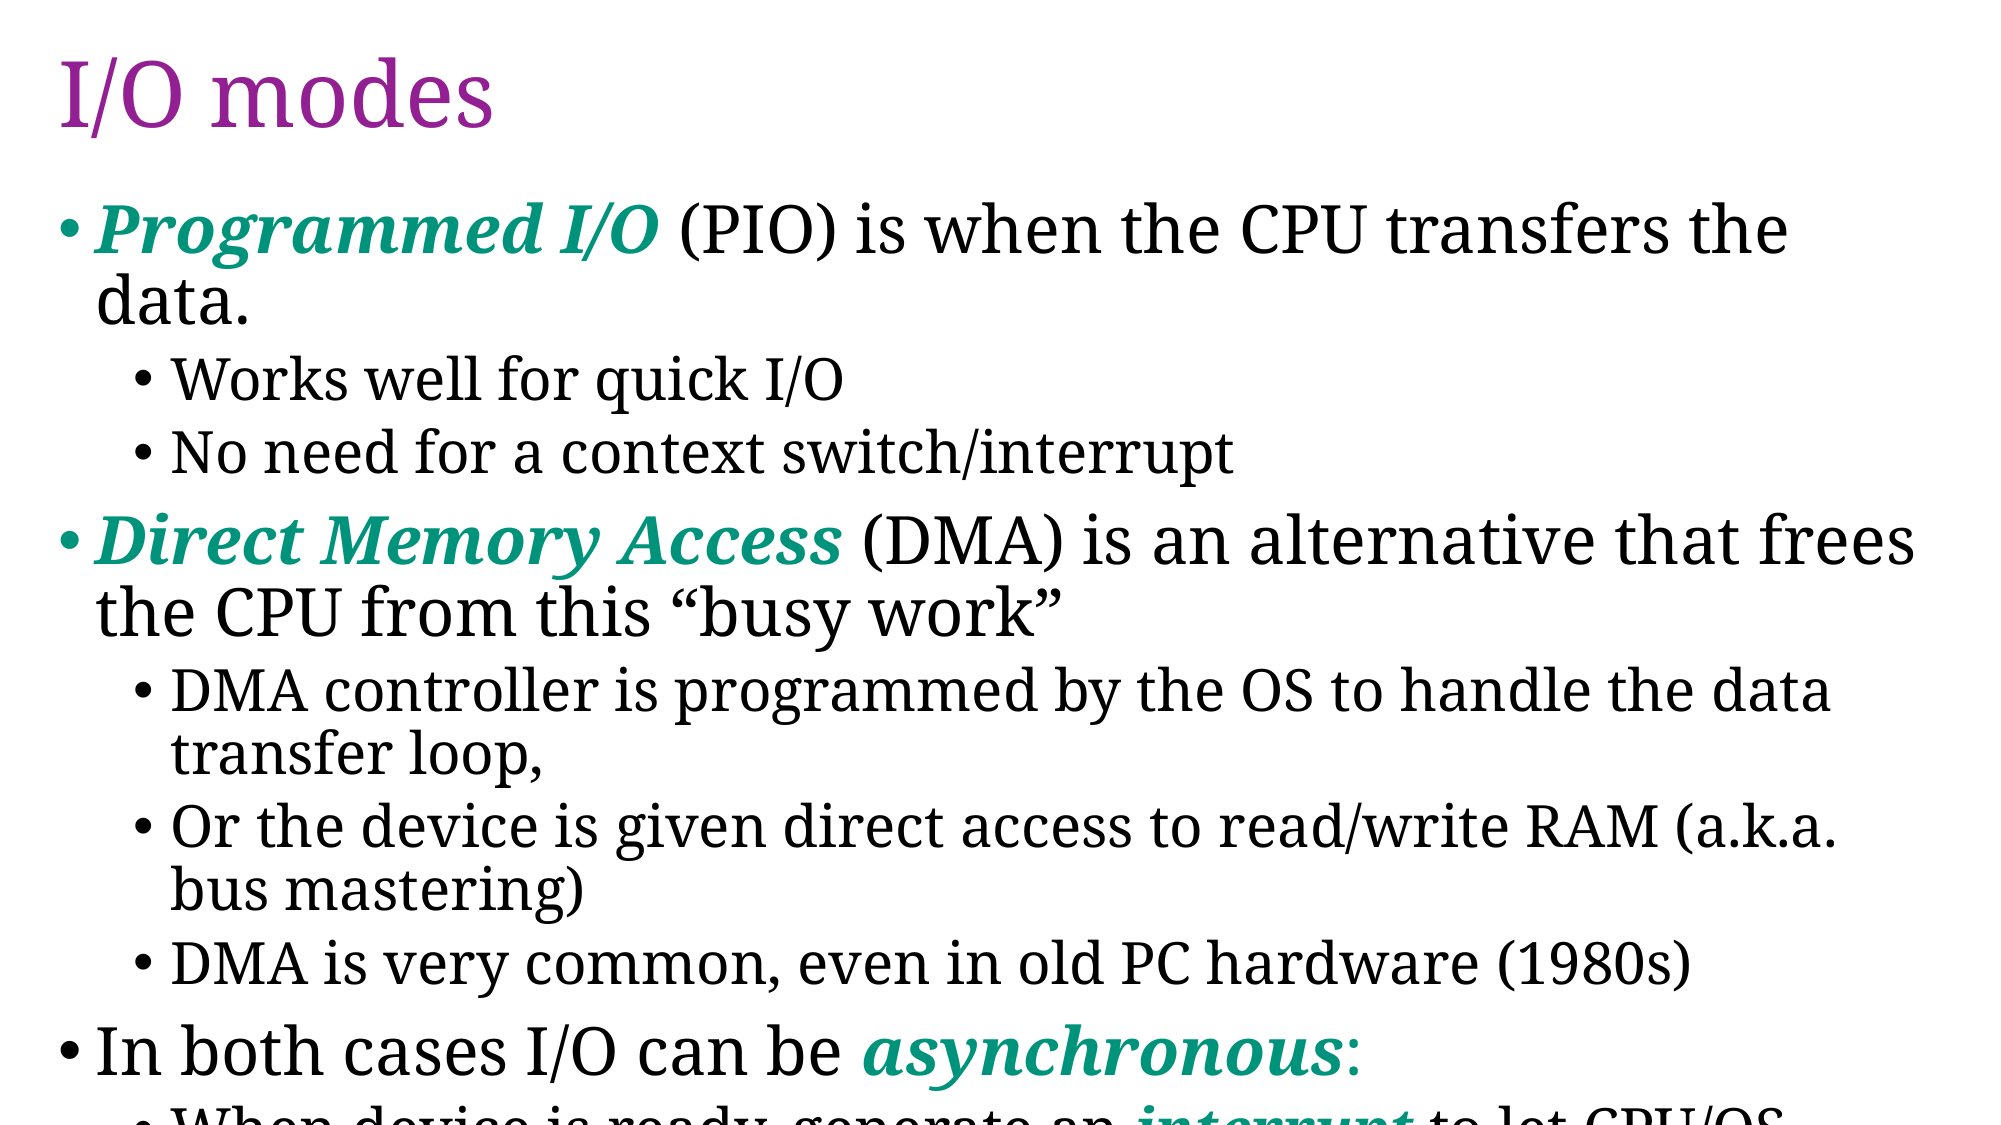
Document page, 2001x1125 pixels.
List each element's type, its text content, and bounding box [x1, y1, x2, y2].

list Programmed I/O (PIO) is when the CPU transfers the data. Works well for quick I/O No need for a context switch/interrupt Direct Memory Access (DMA) is an alternative that frees the CPU from this “busy work” DMA controller is programmed by the OS to handle the data transfer loop, Or the device is given direct access to read/write RAM (a.k.a. bus mastering) DMA is very common, even in old PC hardware (1980s) In both cases I/O can be asynchronous: When device is ready, generate an interrupt to let CPU/OS handle it. [43, 188, 1953, 1106]
title I/O modes [43, 25, 1953, 171]
